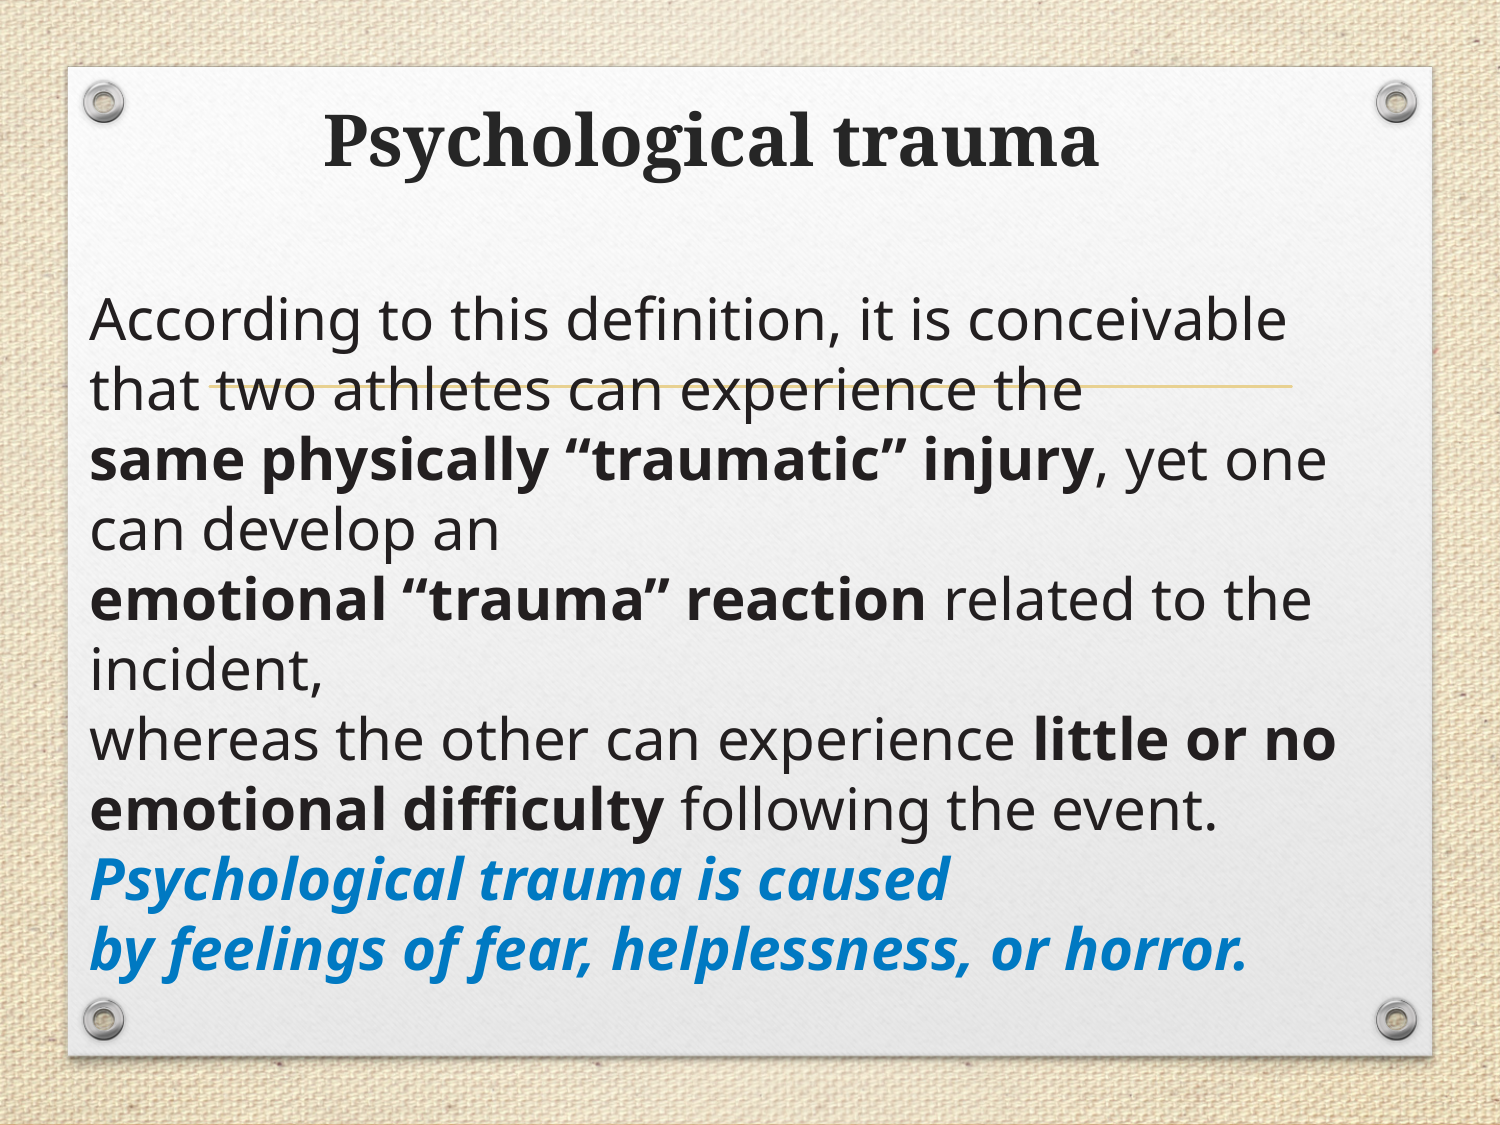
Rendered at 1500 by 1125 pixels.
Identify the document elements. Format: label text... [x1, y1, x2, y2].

picture [0, 0, 1500, 1125]
text_box According to this definition, it is conceivable that two athletes can experience the same physically “traumatic” injury, yet one can develop an emotional “trauma” reaction related to the incident, whereas the other can experience little or no emotional difficulty following the event. Psychological trauma is caused by feelings of fear, helplessness, or horror. [75, 274, 1388, 1125]
title Psychological trauma [37, 87, 1388, 275]
